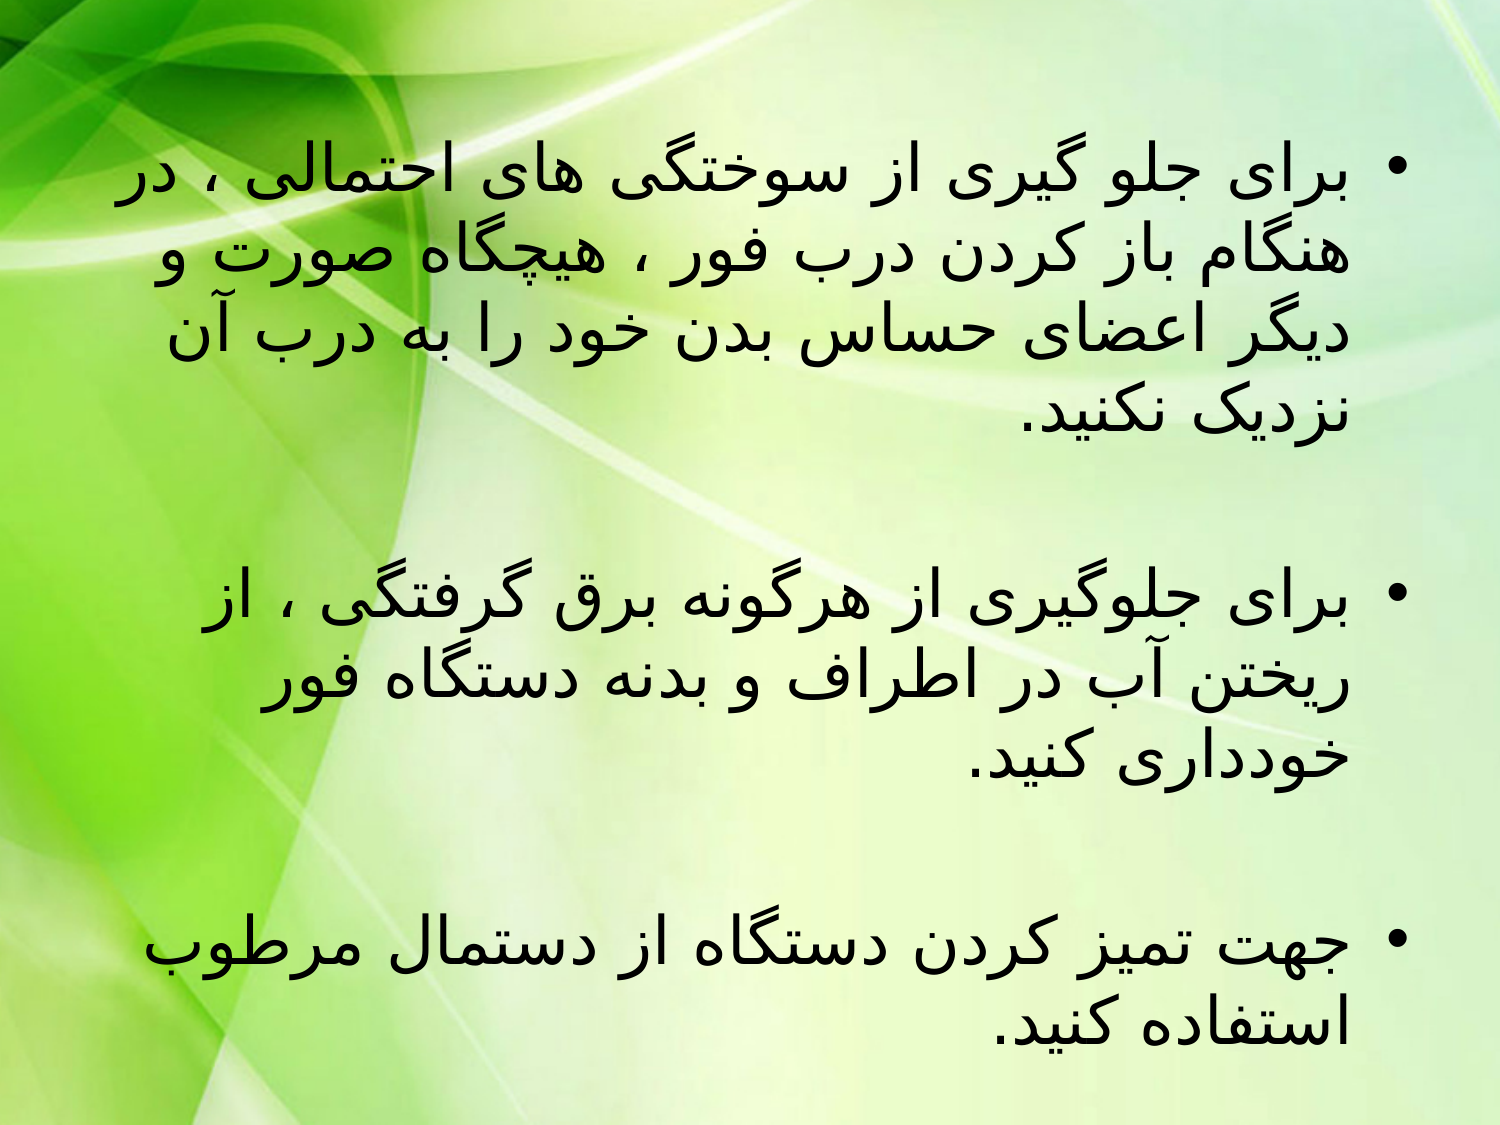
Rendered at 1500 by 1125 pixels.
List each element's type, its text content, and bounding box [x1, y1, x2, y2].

list برای جلو گیری از سوختگی های احتمالی ، در هنگام باز کردن درب فور ، هیچگاه صورت و دیگر اعضای حساس بدن خود را به درب آن نزدیک نکنید. برای جلوگیری از هرگونه برق گرفتگی ، از ریختن آب در اطراف و بدنه دستگاه فور خودداری کنید. جهت تمیز کردن دستگاه از دستمال مرطوب استفاده کنید. [74, 116, 1426, 868]
picture [0, 0, 1500, 1125]
